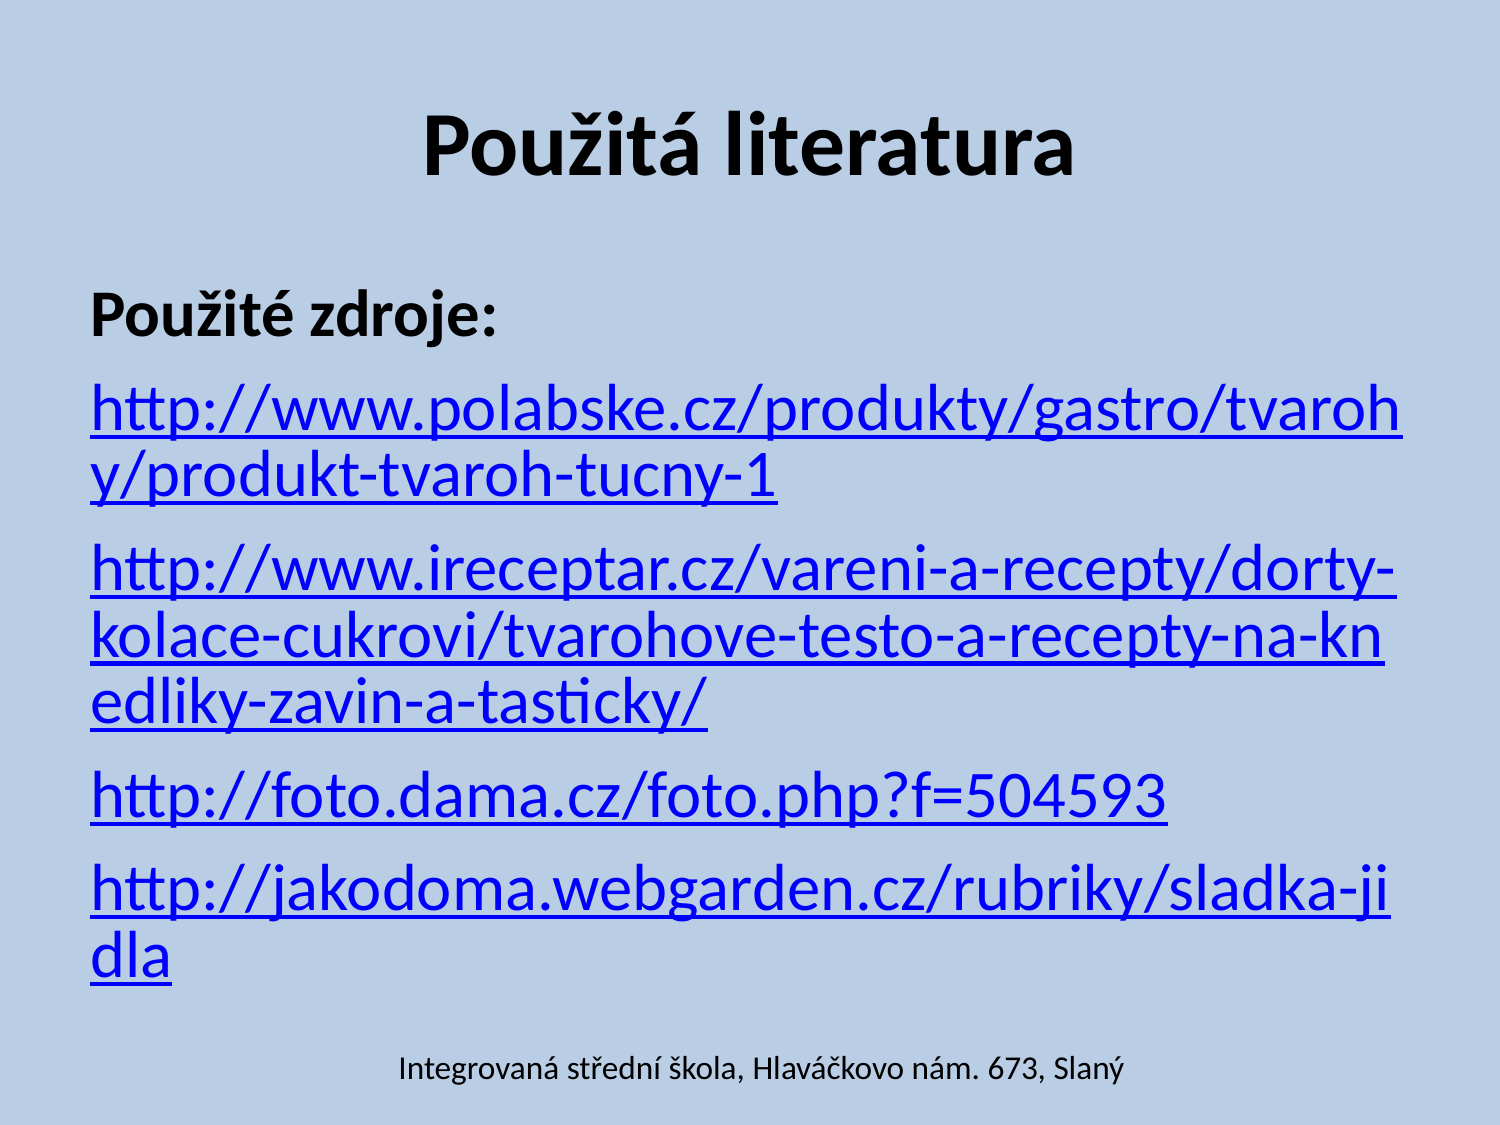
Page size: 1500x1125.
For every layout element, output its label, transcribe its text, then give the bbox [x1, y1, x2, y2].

title Použitá literatura [75, 45, 1425, 233]
list Použité zdroje: http://www.polabske.cz/produkty/gastro/tvarohy/produkt-tvaroh-tucny-1 http://www.ireceptar.cz/vareni-a-recepty/dorty-kolace-cukrovi/tvarohove-testo-a-recepty-na-knedliky-zavin-a-tasticky/ http://foto.dama.cz/foto.php?f=504593 http://jakodoma.webgarden.cz/rubriky/sladka-jidla [75, 262, 1425, 1005]
footer Integrovaná střední škola, Hlaváčkovo nám. 673, Slaný [336, 1046, 1188, 1125]
